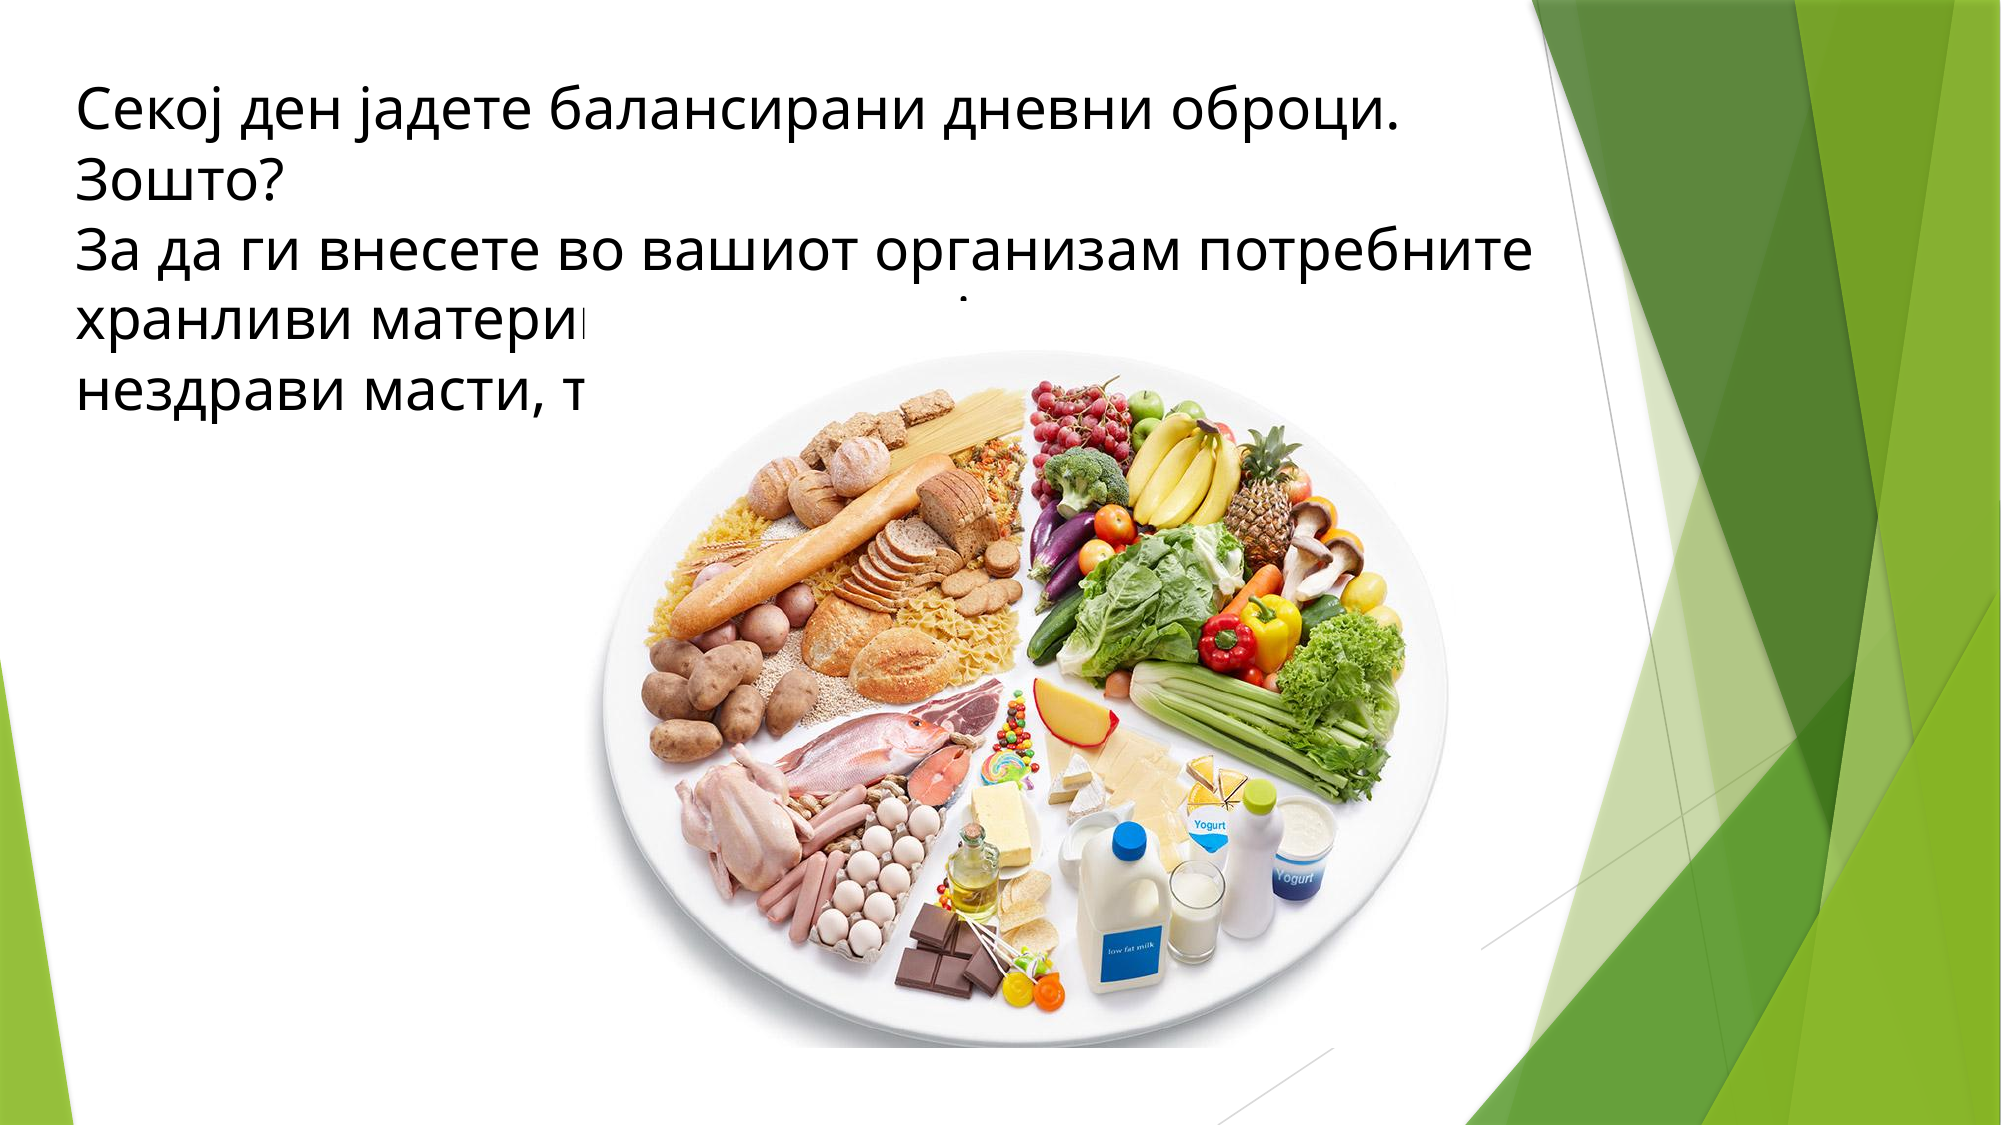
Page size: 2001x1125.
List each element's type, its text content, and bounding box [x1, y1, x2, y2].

text_box Секој ден јадете балансирани дневни оброци. Зошто? За да ги внесете во вашиот организам потребните хранливи материи: протеини, јаглехидрати, нездрави масти, течности! [60, 64, 1593, 429]
picture [583, 300, 1482, 1048]
